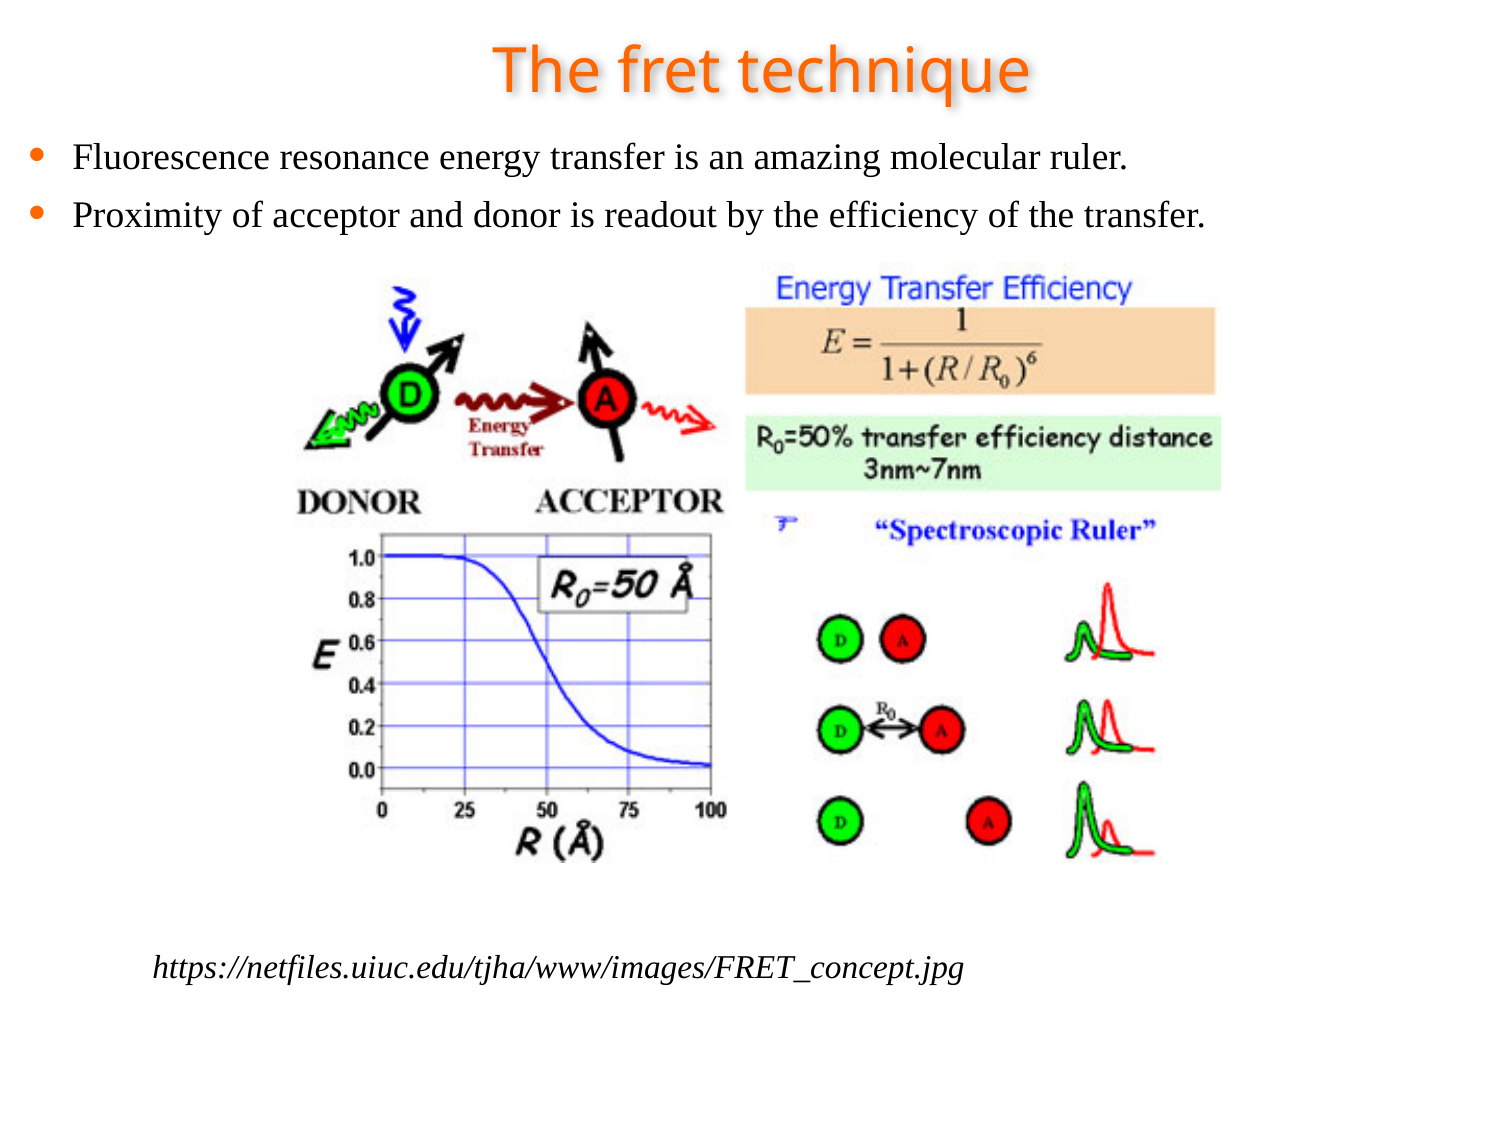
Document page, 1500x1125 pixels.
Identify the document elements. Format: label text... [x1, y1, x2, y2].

text_box Fluorescence resonance energy transfer is an amazing molecular ruler. Proximity of acceptor and donor is readout by the efficiency of the transfer. [12, 124, 1413, 243]
text_box The fret technique [124, 22, 1400, 113]
picture [278, 262, 1221, 863]
text_box https://netfiles.uiuc.edu/tjha/www/images/FRET_concept.jpg [137, 937, 1438, 993]
